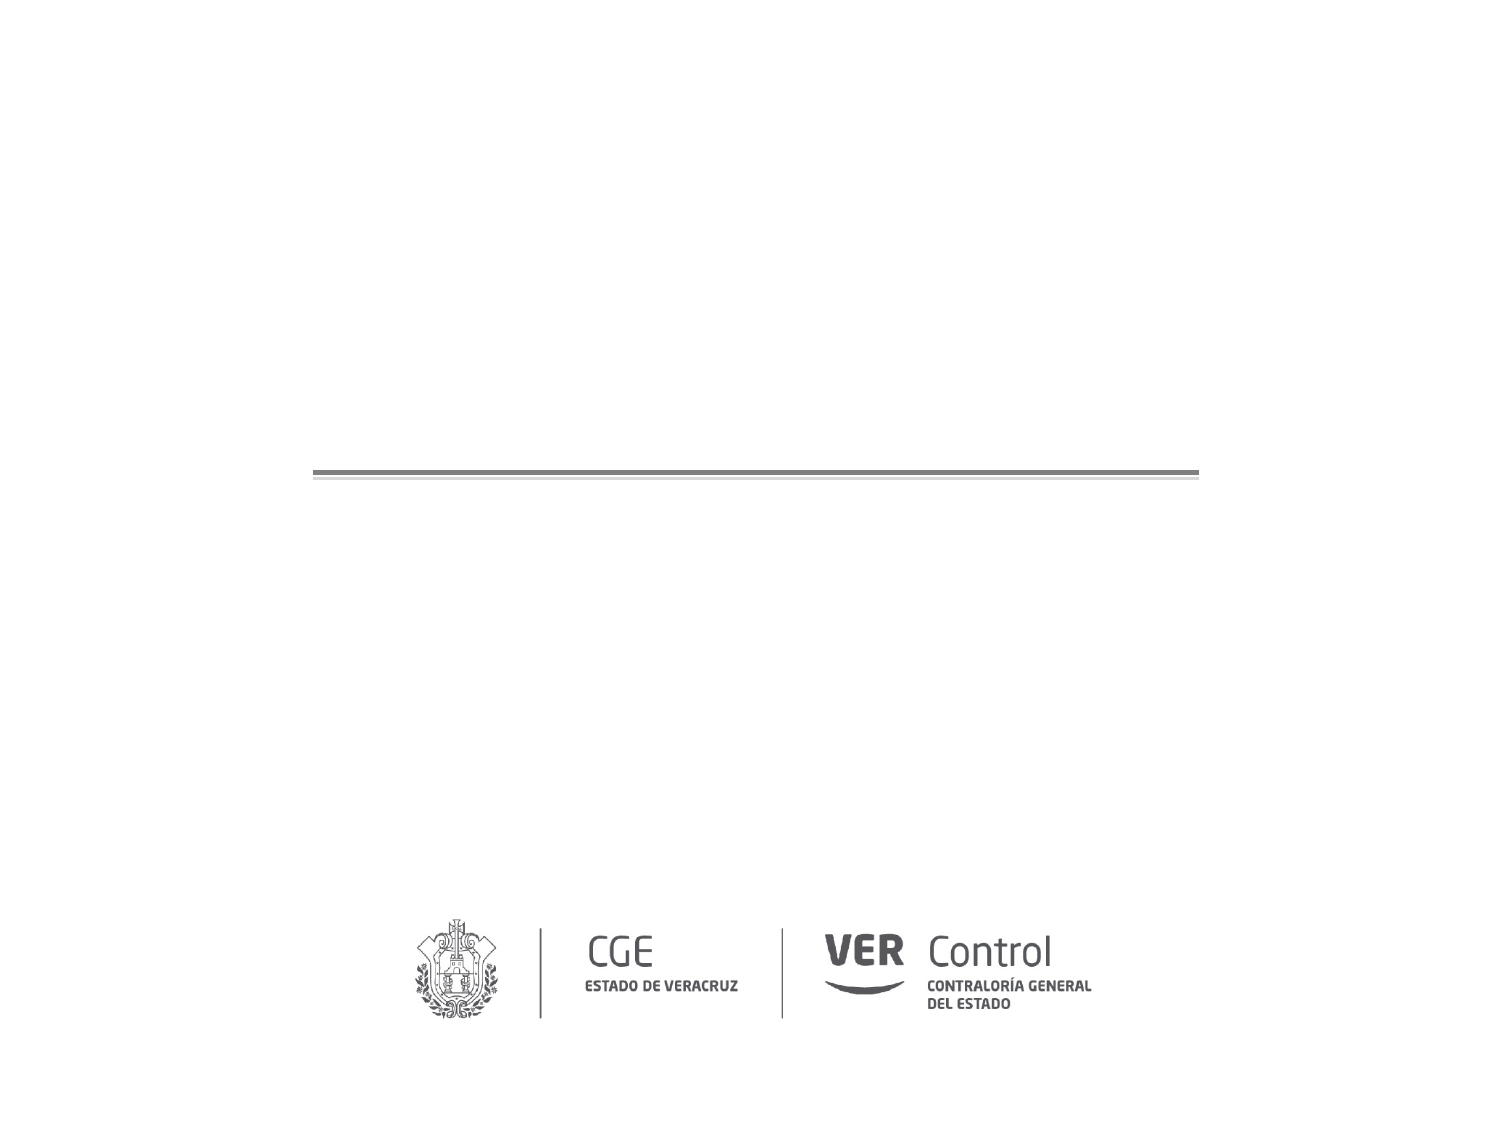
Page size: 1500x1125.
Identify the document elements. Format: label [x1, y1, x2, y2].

picture [390, 910, 1122, 1035]
